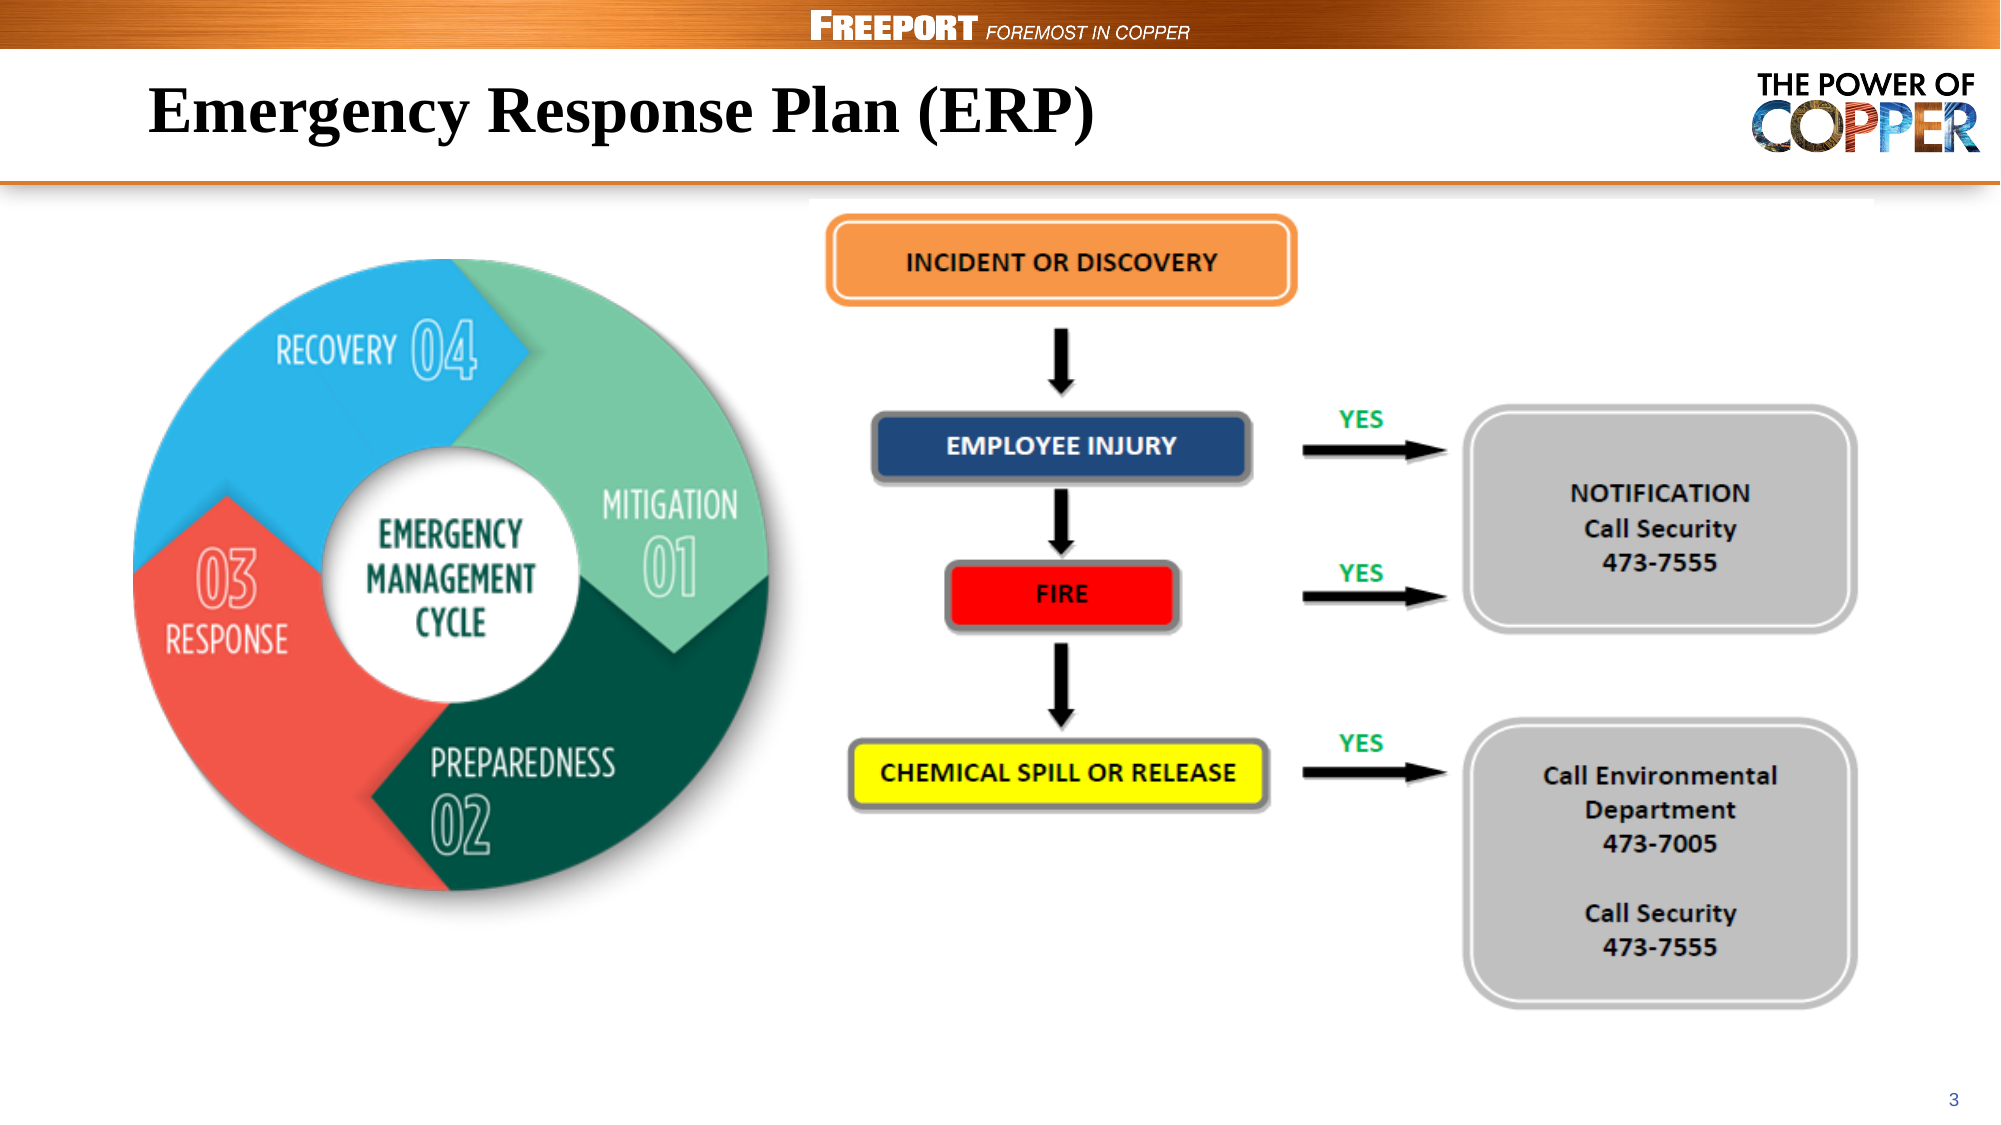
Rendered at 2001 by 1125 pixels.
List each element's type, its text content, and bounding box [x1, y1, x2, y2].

picture [1747, 62, 1984, 162]
title Emergency Response Plan (ERP) [133, 44, 1695, 155]
slide_number 3 [1913, 1080, 1995, 1124]
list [809, 199, 1874, 1048]
picture [133, 259, 810, 932]
picture [0, 0, 2000, 49]
